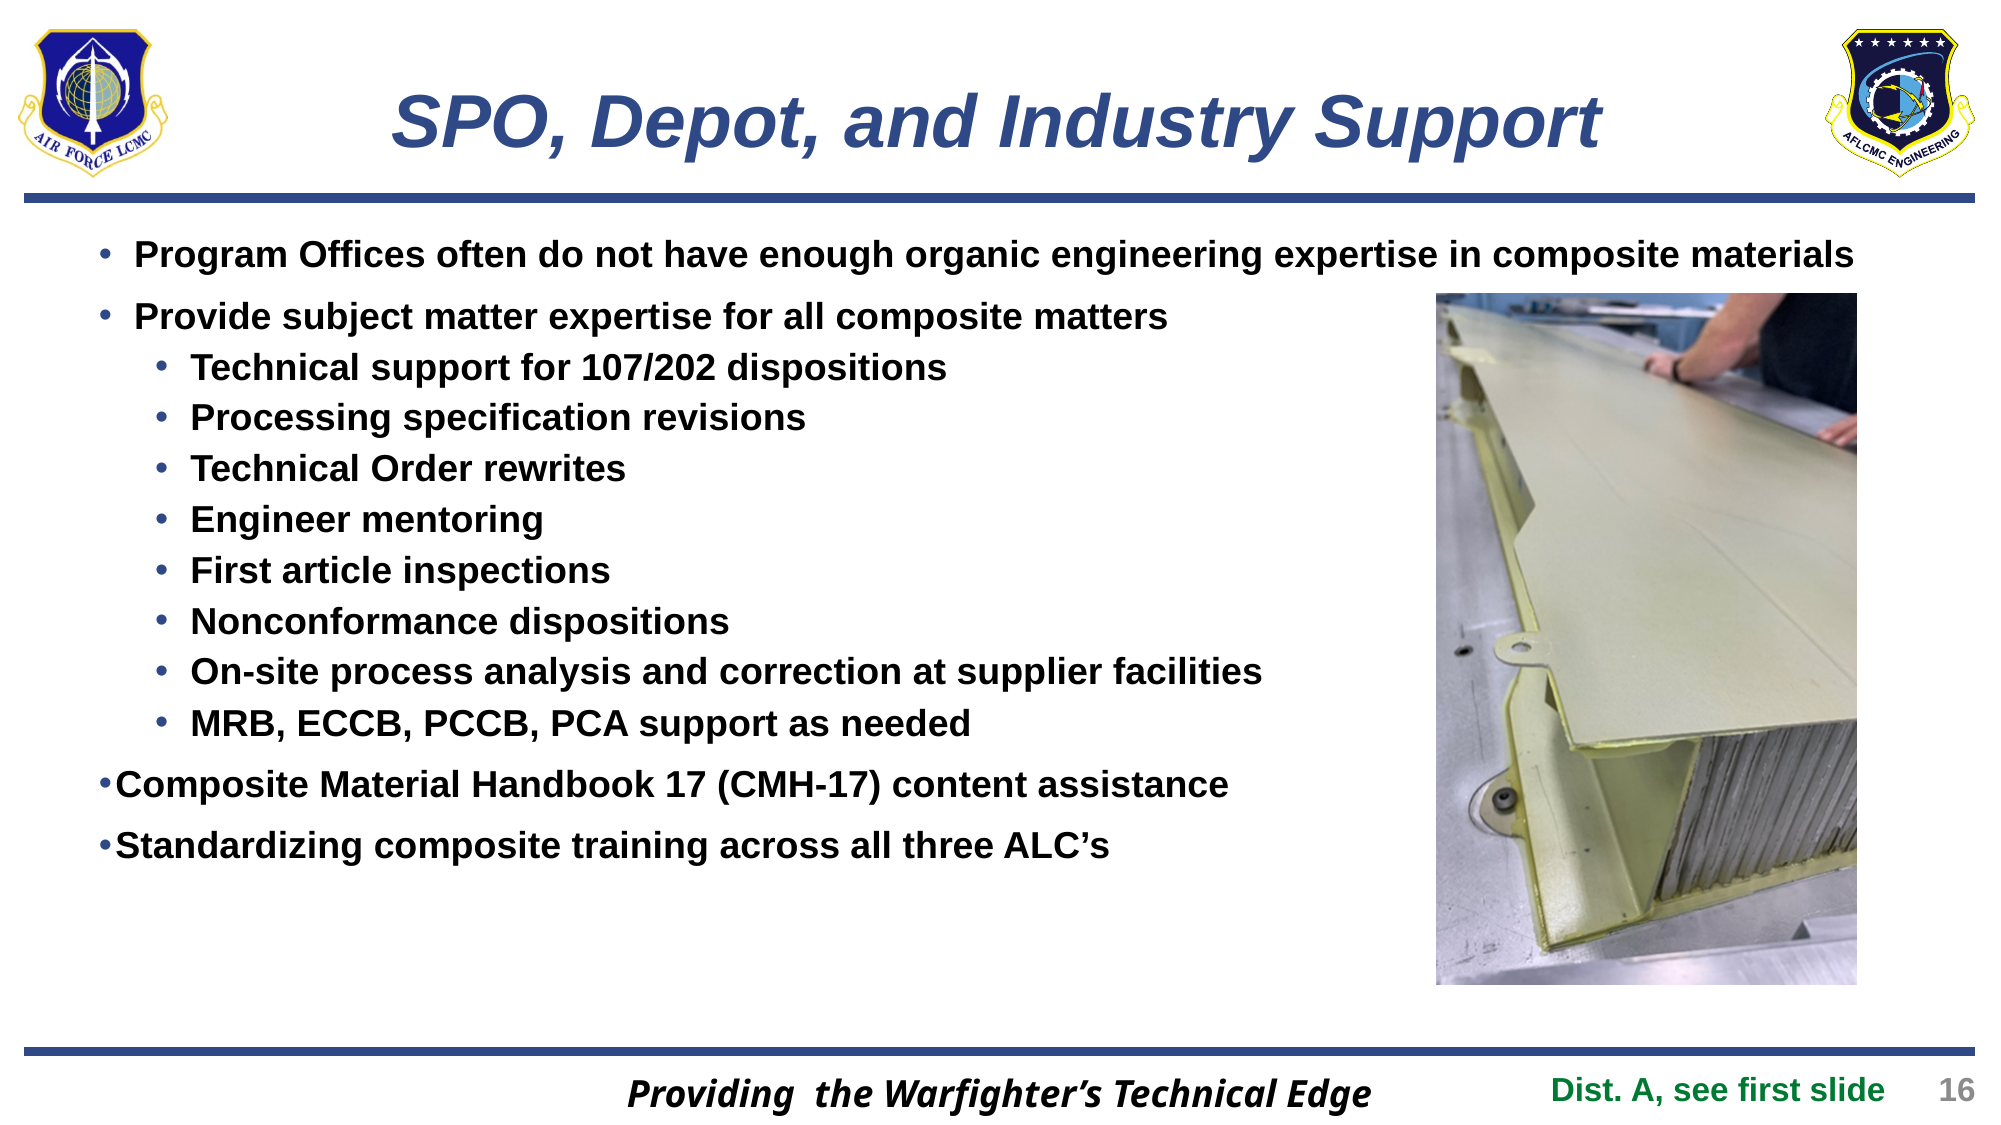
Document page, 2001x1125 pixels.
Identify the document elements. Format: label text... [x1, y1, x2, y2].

slide_number 16 [1903, 1068, 1991, 1109]
picture [18, 29, 168, 178]
title SPO, Depot, and Industry Support [198, 66, 1796, 182]
list Program Offices often do not have enough organic engineering expertise in composite materials Provide subject matter expertise for all composite matters Technical support for 107/202 dispositions Processing specification revisions Technical Order rewrites Engineer mentoring First article inspections Nonconformance dispositions On-site process analysis and correction at supplier facilities MRB, ECCB, PCCB, PCA support as needed Composite Material Handbook 17 (CMH-17) content assistance Standardizing composite training across all three ALC’s [83, 228, 1904, 1022]
picture [1436, 293, 1857, 986]
